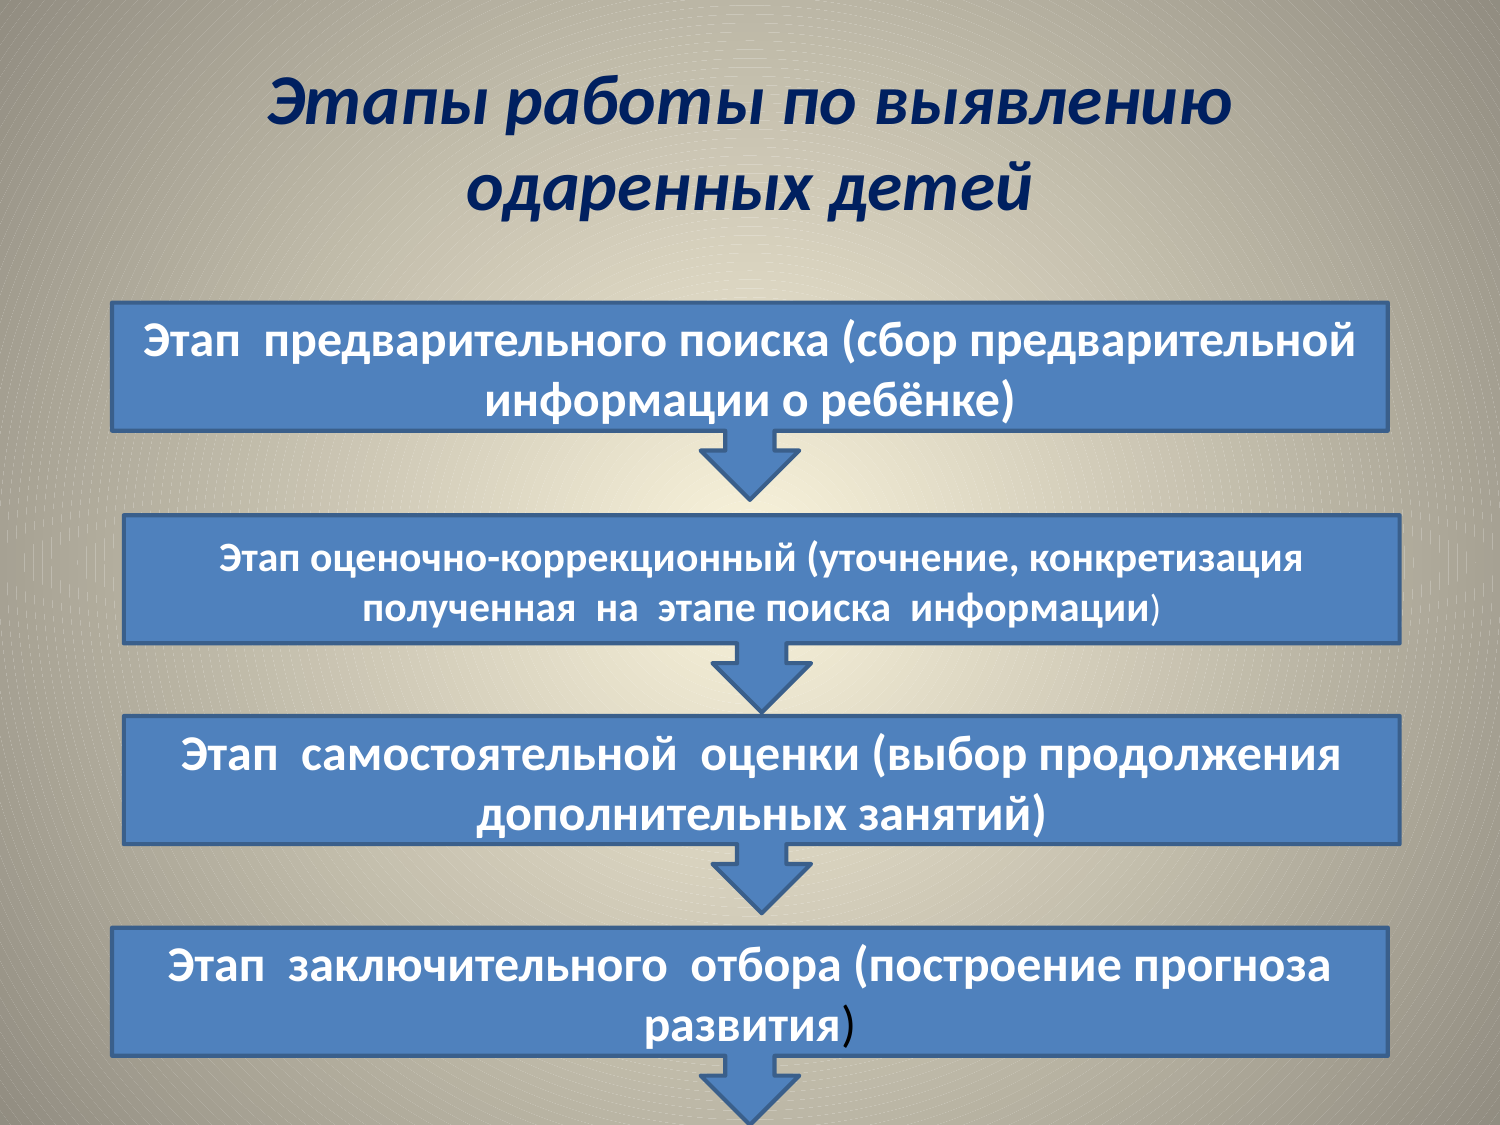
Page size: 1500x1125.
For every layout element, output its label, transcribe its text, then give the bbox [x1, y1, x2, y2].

text_box Этап самостоятельной оценки (выбор продолжения дополнительных занятий) [121, 713, 1402, 916]
text_box Этап предварительного поиска (сбор предварительной информации о ребёнке) [109, 300, 1390, 502]
text_box Этап оценочно-коррекционный (уточнение, конкретизация полученная на этапе поиска информации) [121, 513, 1402, 713]
text_box Этап заключительного отбора (построение прогноза развития) [109, 925, 1390, 1125]
title Этапы работы по выявлению одаренных детей [75, 45, 1425, 233]
